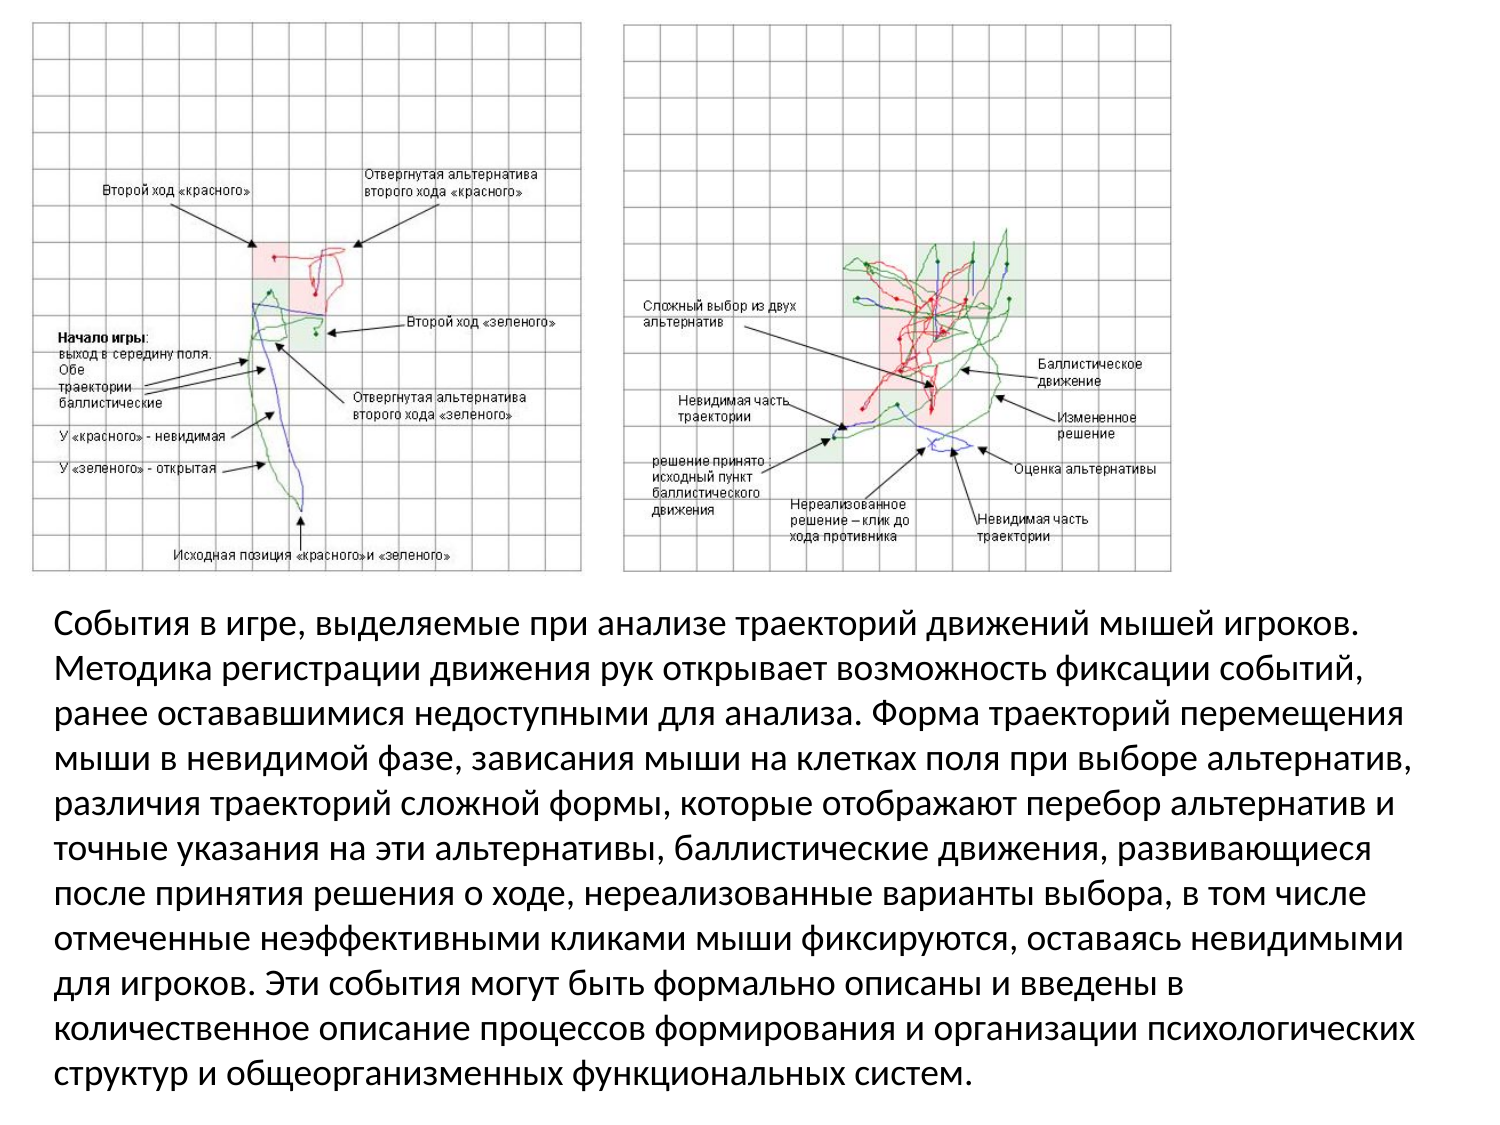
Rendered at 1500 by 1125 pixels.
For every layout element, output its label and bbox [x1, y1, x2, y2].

text_box [29, 18, 1462, 1107]
